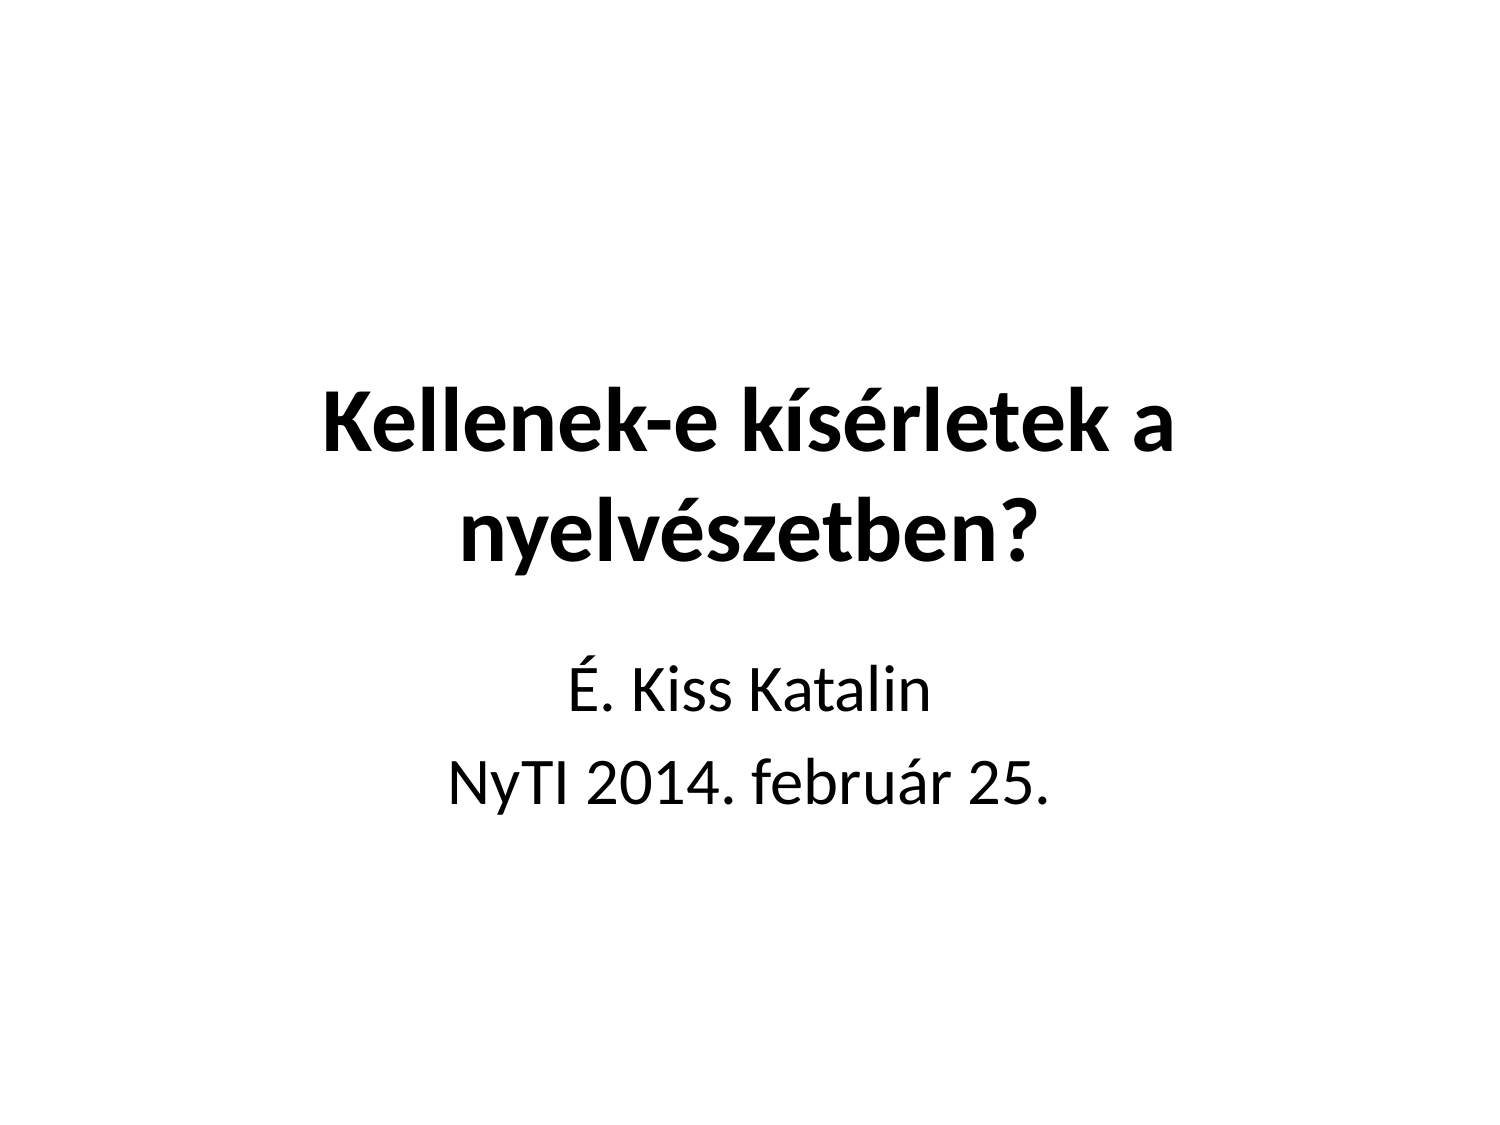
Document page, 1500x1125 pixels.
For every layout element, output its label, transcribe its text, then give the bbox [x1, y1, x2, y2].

subtitle É. Kiss Katalin NyTI 2014. február 25. [225, 637, 1275, 925]
title Kellenek-e kísérletek a nyelvészetben? [112, 349, 1388, 591]
